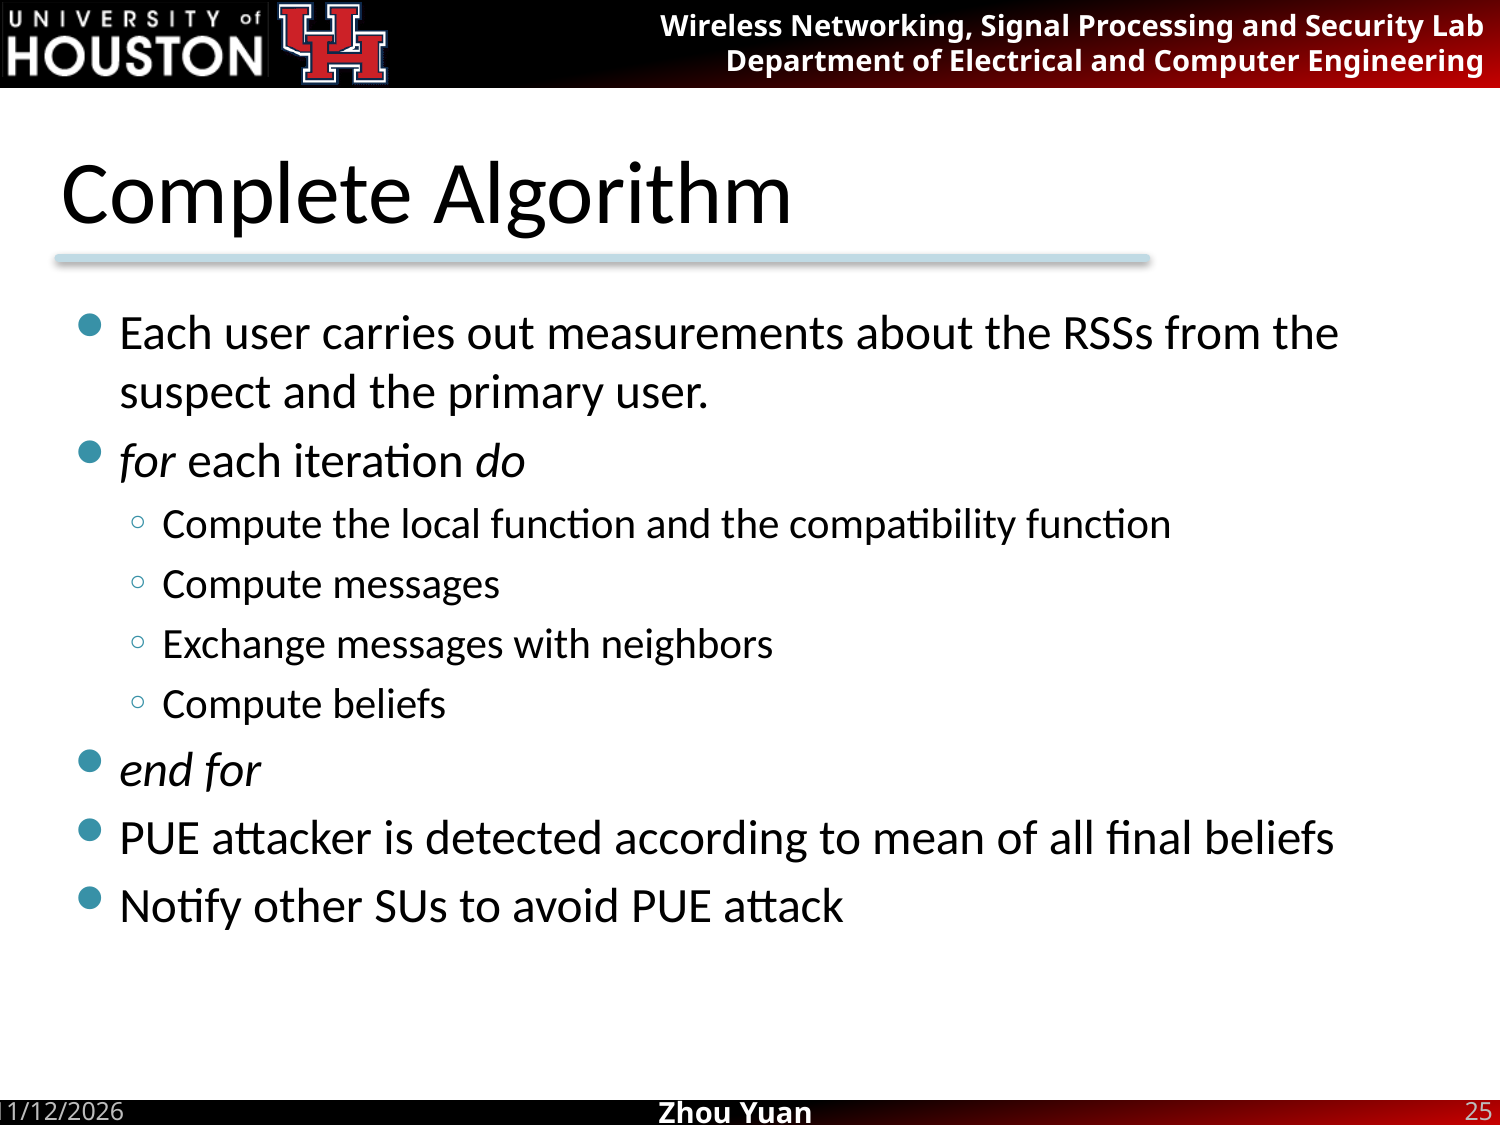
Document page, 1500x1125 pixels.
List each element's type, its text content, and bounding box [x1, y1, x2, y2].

picture [2, 2, 269, 77]
slide_number 25 [1441, 1058, 1500, 1125]
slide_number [0, 1058, 140, 1125]
title Complete Algorithm [46, 93, 1454, 282]
picture [270, 0, 389, 88]
list Each user carries out measurements about the RSSs from the suspect and the primary user. for each iteration do Compute the local function and the compatibility function Compute messages Exchange messages with neighbors Compute beliefs end for PUE attacker is detected according to mean of all final beliefs Notify other SUs to avoid PUE attack [47, 292, 1500, 941]
